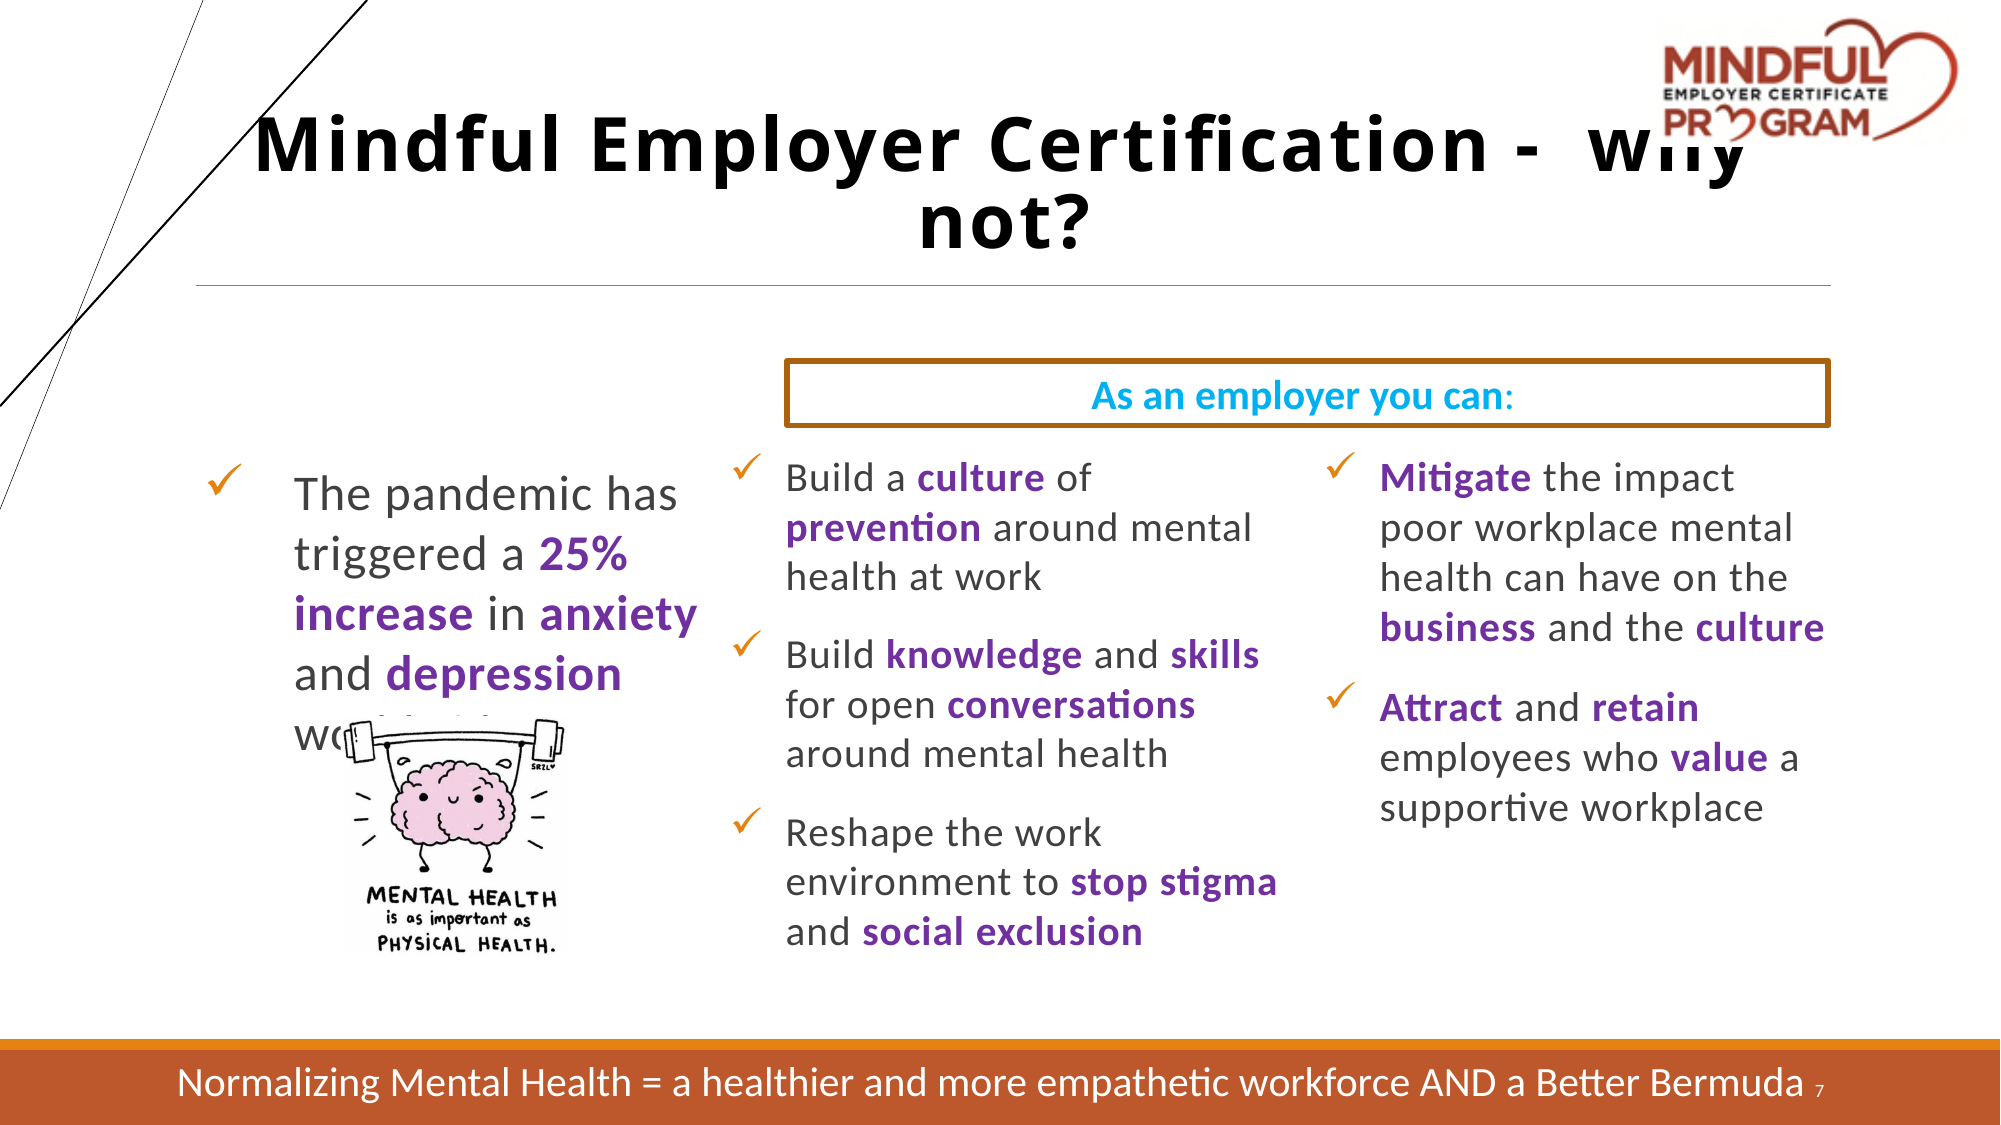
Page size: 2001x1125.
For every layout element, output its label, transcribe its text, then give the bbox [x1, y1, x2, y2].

list Build a culture of prevention around mental health at work Build knowledge and skills for open conversations around mental health Reshape the work environment to stop stigma and social exclusion [729, 442, 1282, 540]
picture [1654, 11, 1969, 147]
text_box [340, 716, 568, 957]
list The pandemic has triggered a 25% increase in anxiety and depression worldwide ​ [203, 453, 704, 957]
title Mindful Employer Certification - why not? [180, 146, 1829, 271]
slide_number 7 [1624, 1059, 1840, 1120]
list Build a culture of prevention around mental health at work Build knowledge and skills for open conversations around mental health Reshape the work environment to stop stigma and social exclusion [729, 601, 1282, 965]
list Mitigate the impact poor workplace mental health can have on the business and the culture Attract and retain employees who value a supportive workplace [1323, 442, 1829, 957]
text_box As an employer you can: [787, 360, 1829, 426]
text_box Normalizing Mental Health = a healthier and more empathetic workforce AND a Better Bermuda [55, 1047, 1927, 1112]
text_box [499, 540, 1500, 601]
